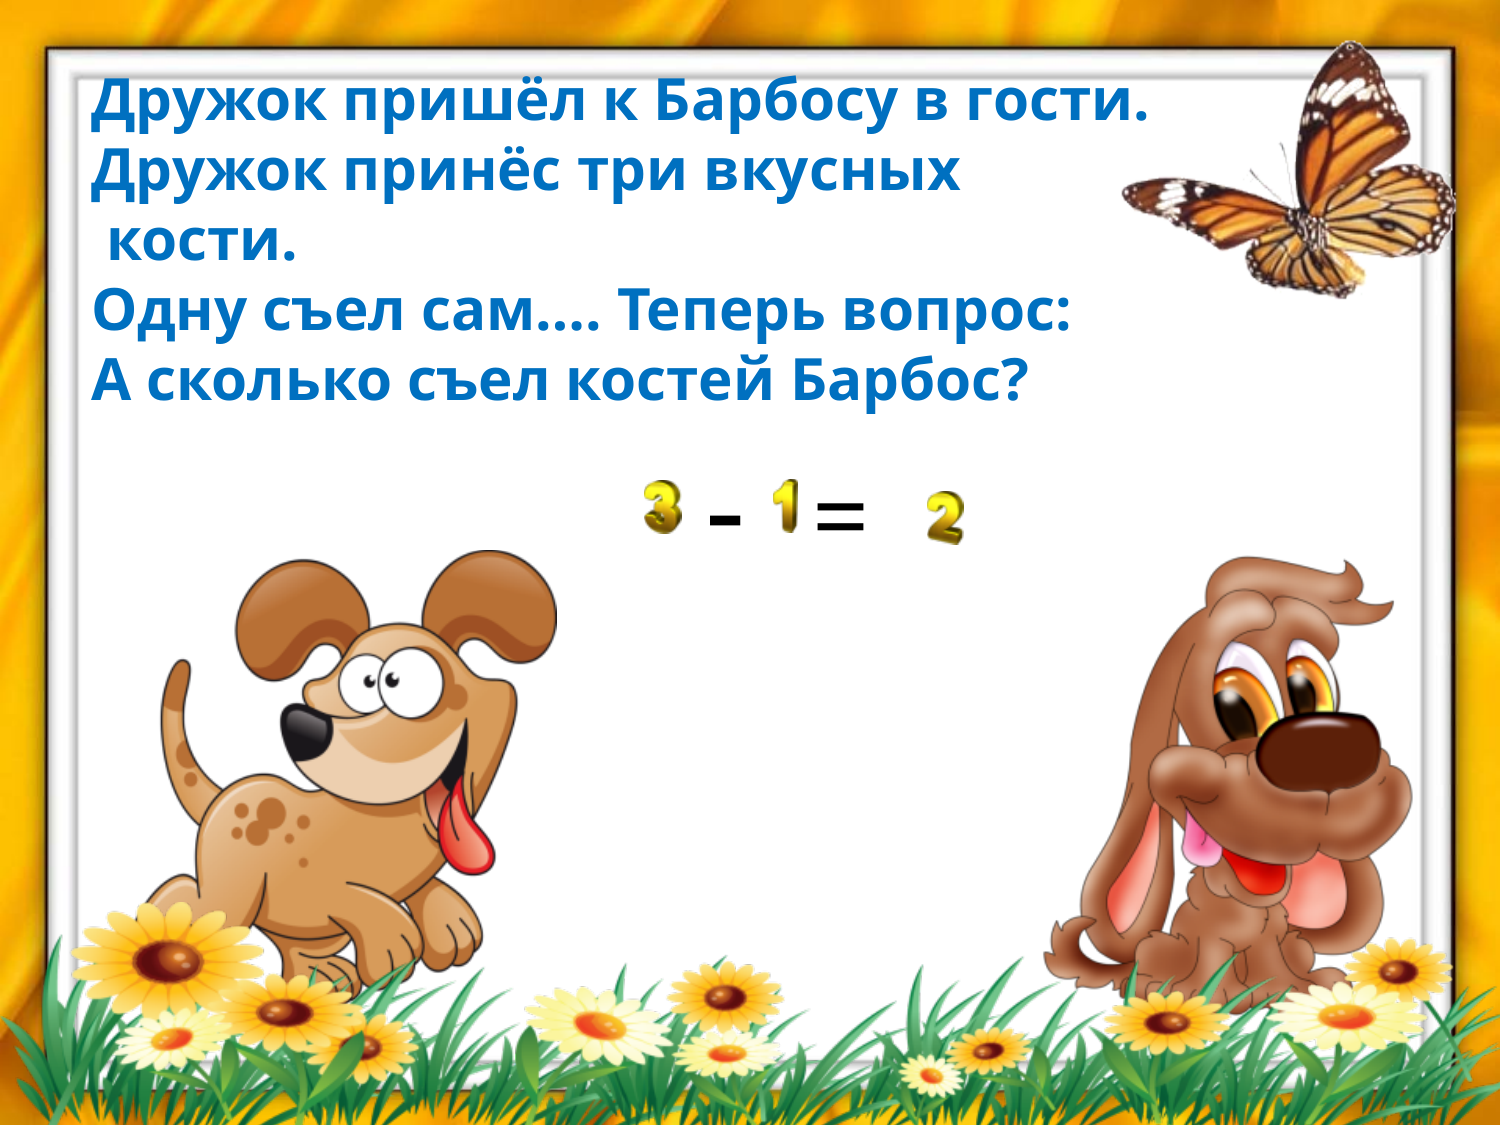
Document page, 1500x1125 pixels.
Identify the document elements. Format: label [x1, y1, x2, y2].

list [128, 550, 557, 900]
picture [0, 0, 1500, 1125]
